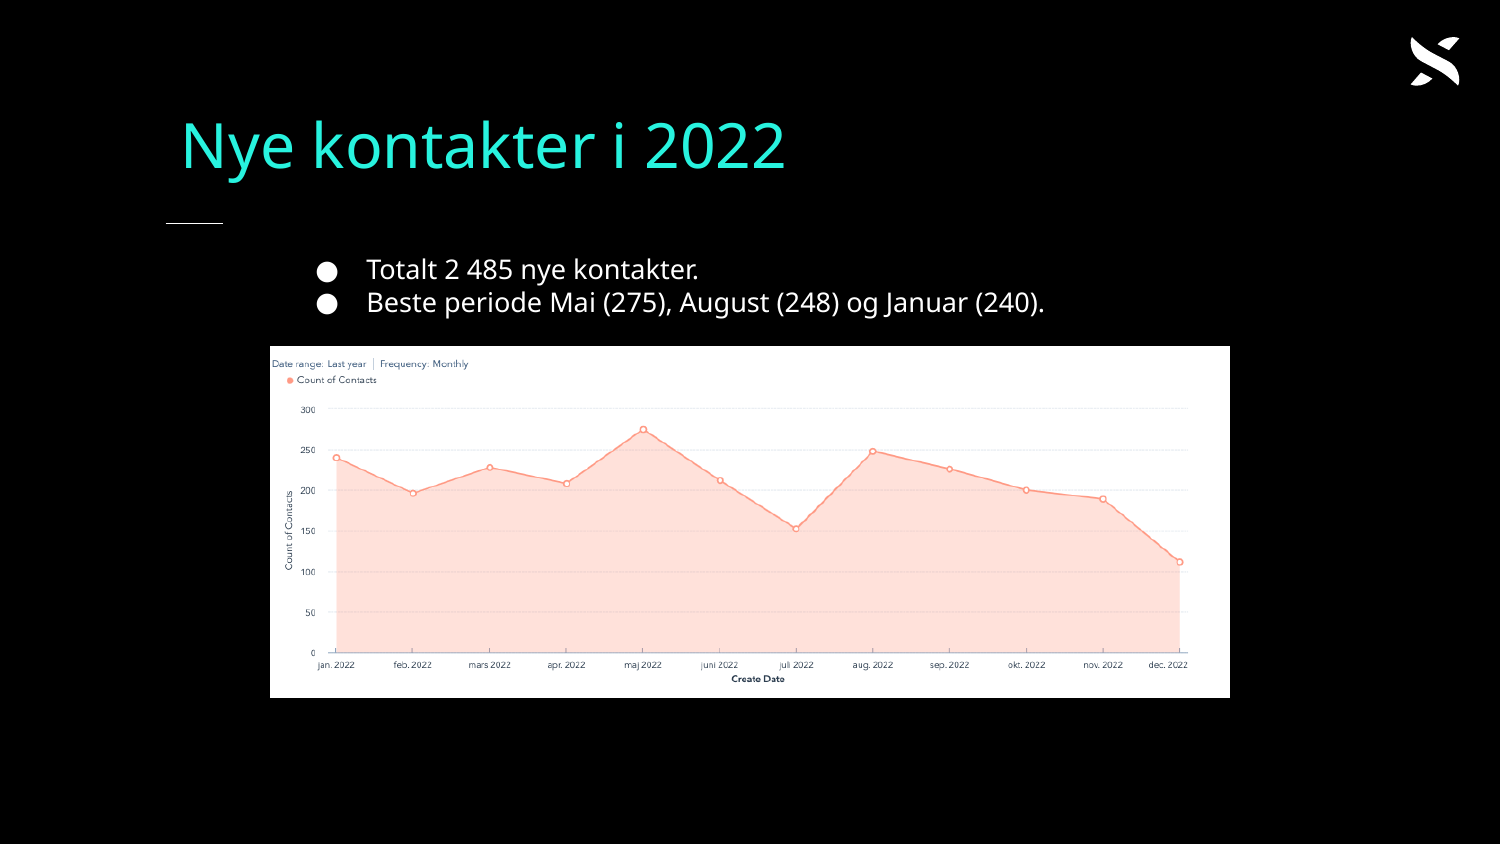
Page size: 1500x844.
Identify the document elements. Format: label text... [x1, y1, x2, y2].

text_box Nye kontakter i 2022 [165, 96, 1051, 191]
text_box Totalt 2 485 nye kontakter. Beste periode Mai (275), August (248) og Januar (240). [276, 237, 1264, 333]
picture [270, 345, 1230, 698]
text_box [1408, 36, 1462, 86]
